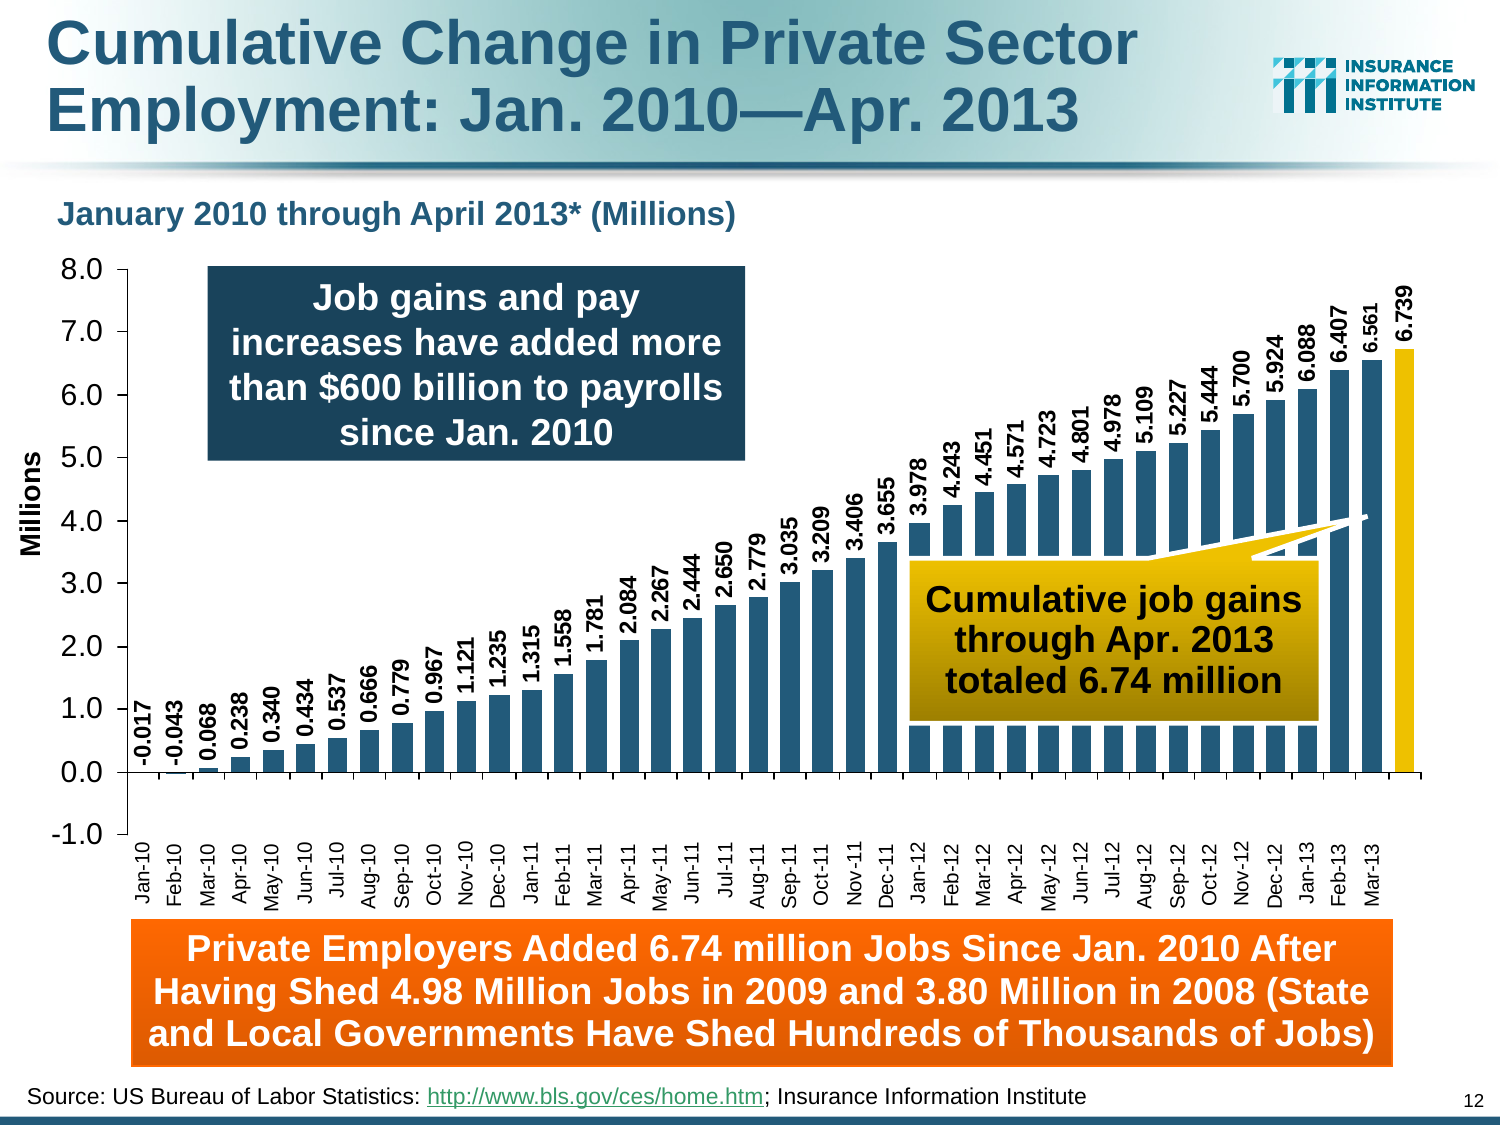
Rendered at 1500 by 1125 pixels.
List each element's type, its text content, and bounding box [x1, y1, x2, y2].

slide_number 12 [1410, 1091, 1485, 1112]
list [0, 235, 1436, 924]
text_box Cumulative Change in Private Sector Employment: Jan. 2010—Apr. 2013 [39, 7, 1254, 149]
text_box Source: US Bureau of Labor Statistics: http://www.bls.gov/ces/home.htm; Insurance Information Institute [0, 1085, 1209, 1125]
text_box Private Employers Added 6.74 million Jobs Since Jan. 2010 After Having Shed 4.98 Million Jobs in 2009 and 3.80 Million in 2008 (State and Local Governments Have Shed Hundreds of Thousands of Jobs) [132, 932, 1393, 1067]
picture [0, 0, 1500, 189]
text_box January 2010 through April 2013* (Millions) [56, 196, 1406, 233]
